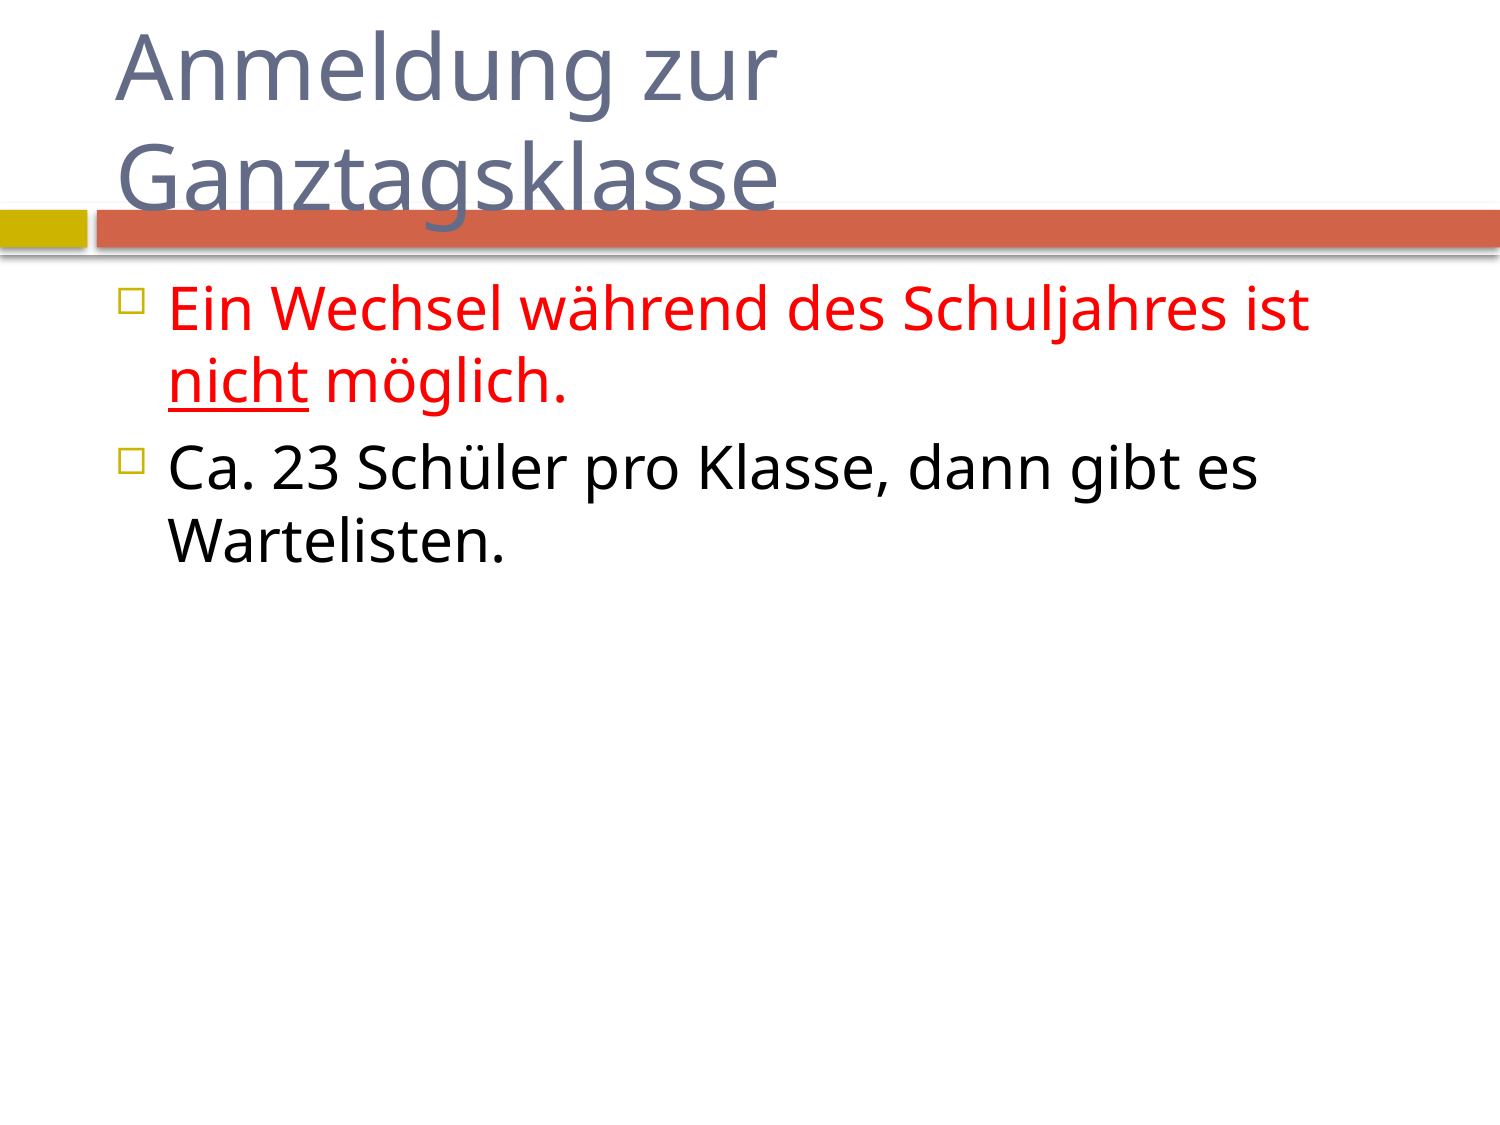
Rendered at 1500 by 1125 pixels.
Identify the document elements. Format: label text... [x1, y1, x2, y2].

list Ein Wechsel während des Schuljahres ist nicht möglich. Ca. 23 Schüler pro Klasse, dann gibt es Wartelisten. [100, 262, 1438, 1000]
title Anmeldung zur Ganztagsklasse [100, 37, 1438, 200]
